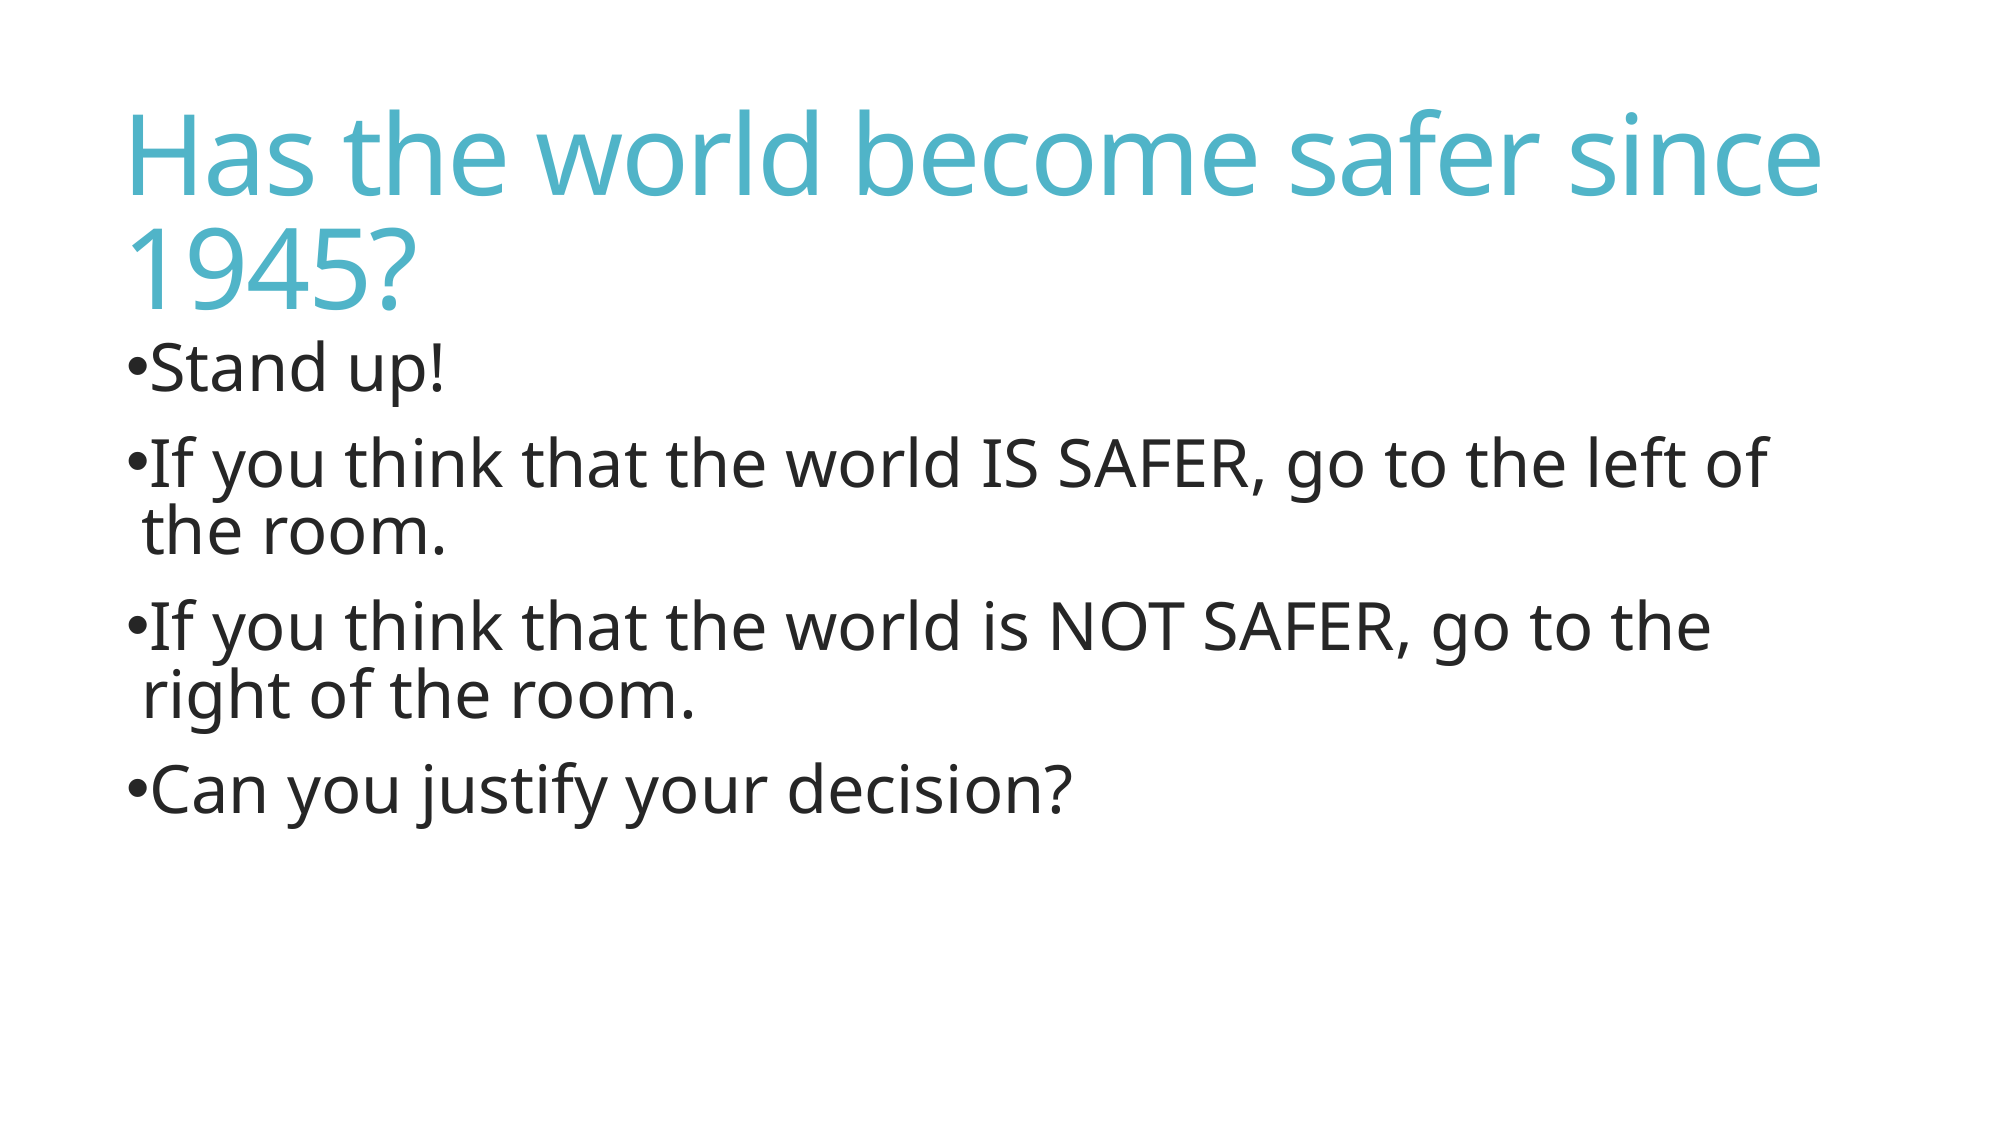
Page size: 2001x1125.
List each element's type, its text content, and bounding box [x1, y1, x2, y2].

title Has the world become safer since 1945? [107, 81, 1875, 354]
list Stand up! If you think that the world IS SAFER, go to the left of the room. If you think that the world is NOT SAFER, go to the right of the room. Can you justify your decision? [111, 329, 1876, 948]
